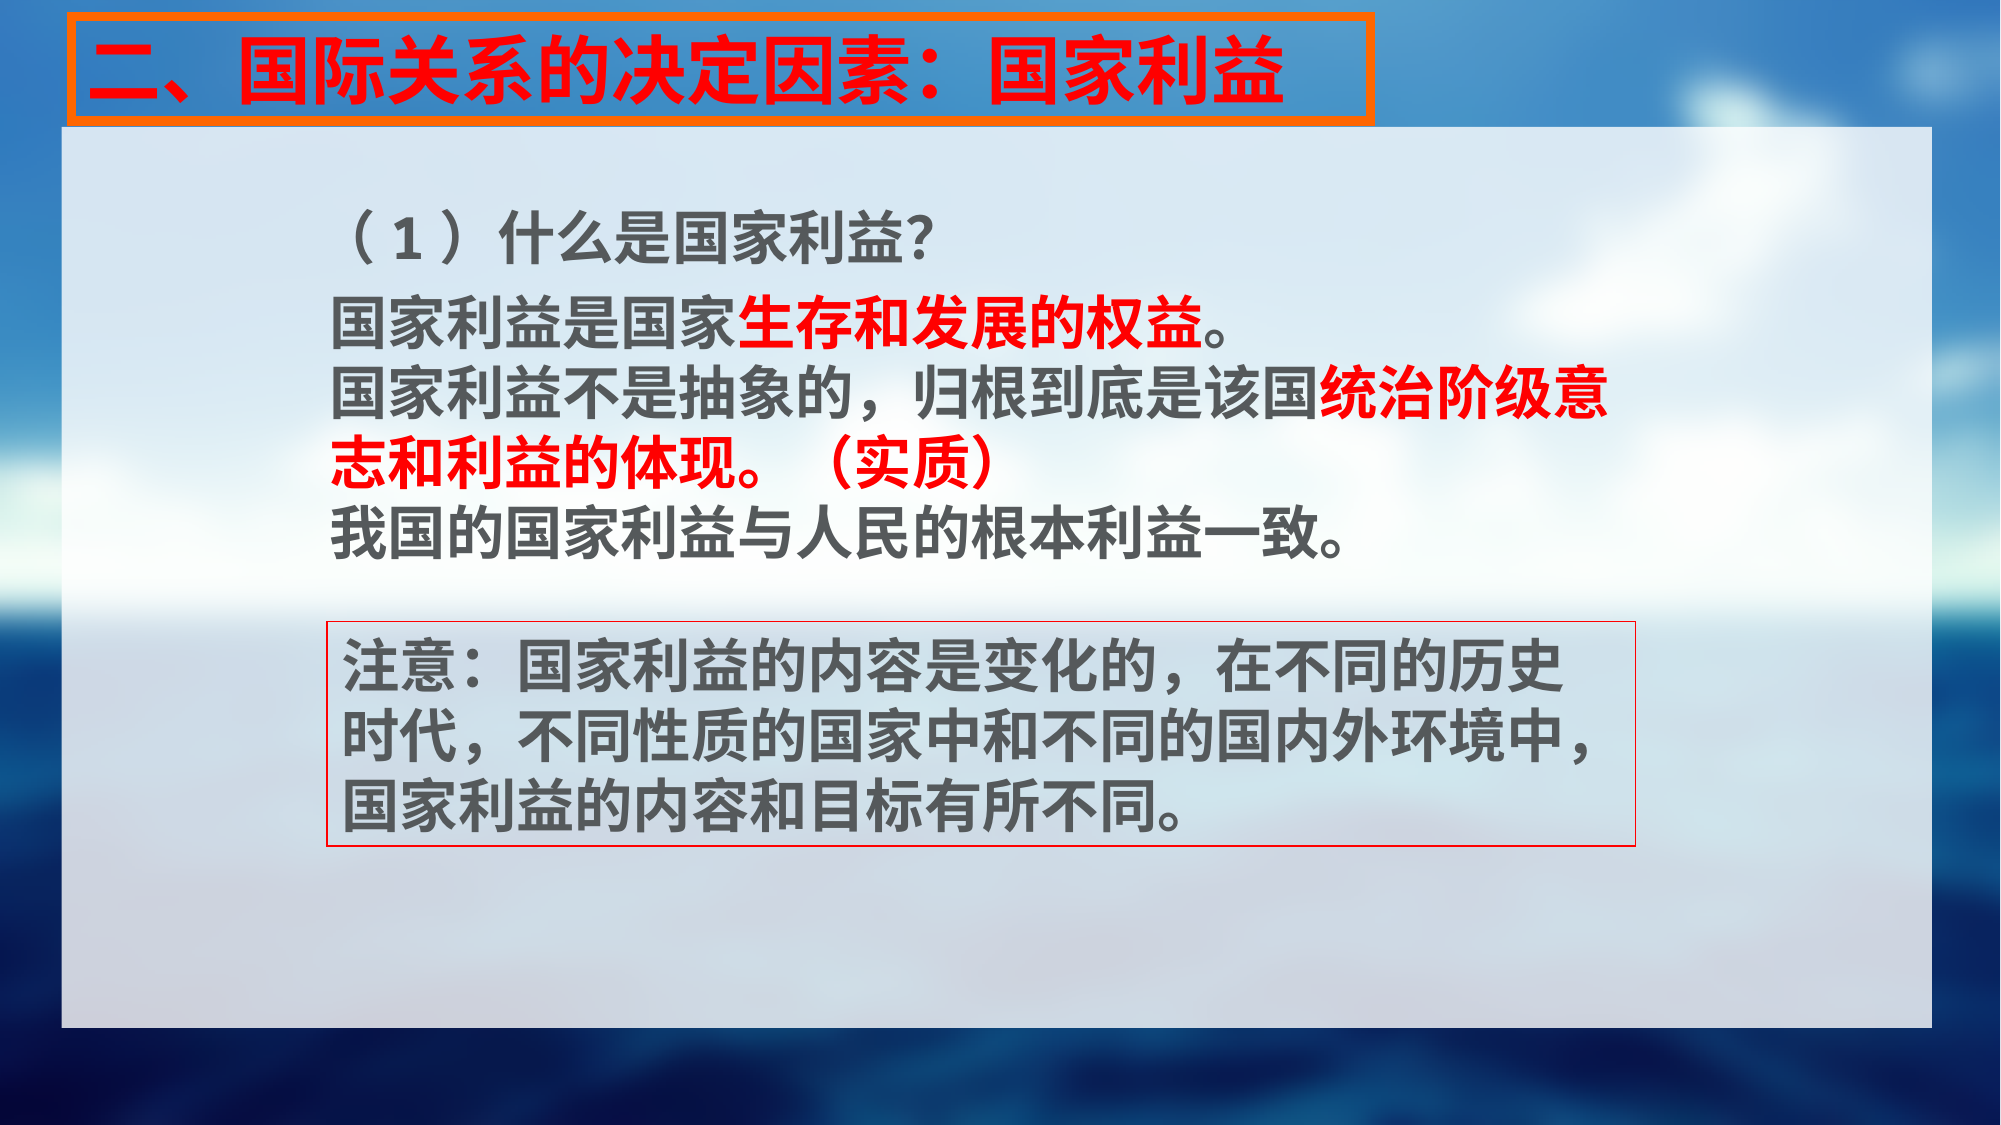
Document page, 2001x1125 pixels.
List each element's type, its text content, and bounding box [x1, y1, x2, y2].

picture [0, 0, 2001, 1125]
text_box 国家利益是国家生存和发展的权益。 国家利益不是抽象的，归根到底是该国统治阶级意志和利益的体现。（实质） 我国的国家利益与人民的根本利益一致。 [314, 278, 1662, 574]
text_box 二、国际关系的决定因素：国家利益 [71, 16, 1371, 122]
text_box 注意：国家利益的内容是变化的，在不同的历史时代，不同性质的国家中和不同的国内外环境中，国家利益的内容和目标有所不同。 [326, 621, 1636, 847]
text_box （1）什么是国家利益？ [303, 172, 1750, 279]
